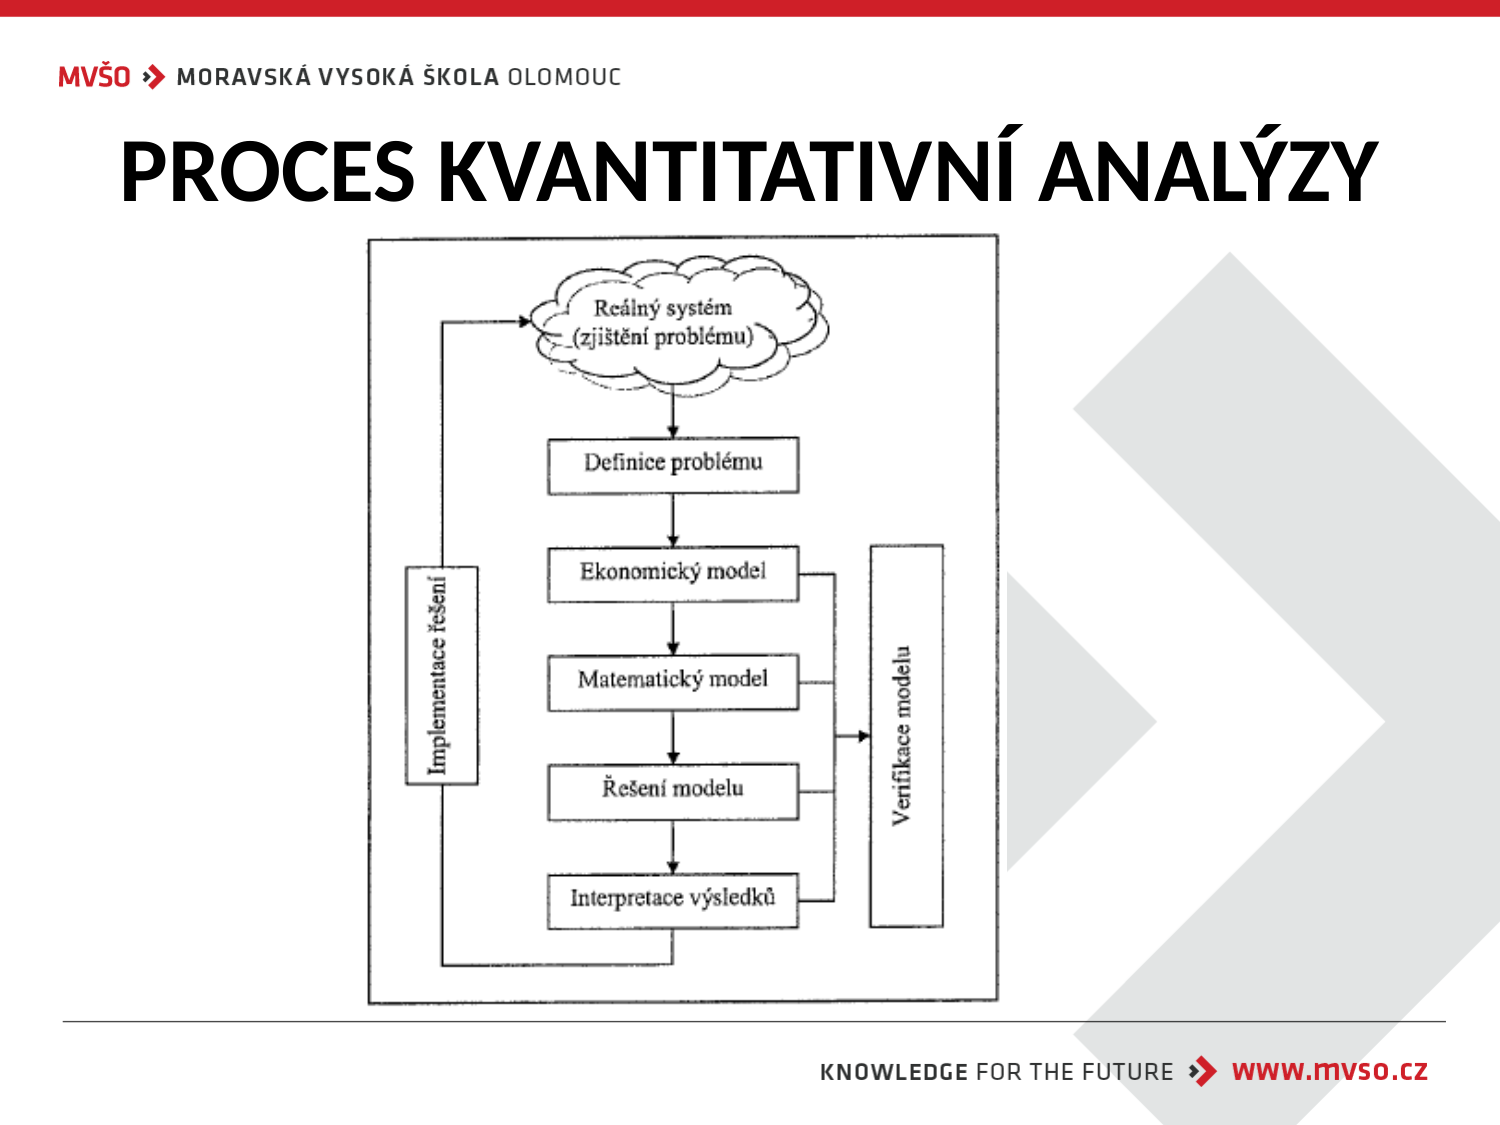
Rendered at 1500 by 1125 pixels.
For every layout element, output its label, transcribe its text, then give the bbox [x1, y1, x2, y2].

picture [0, 0, 1500, 1125]
title PROCES KVANTITATIVNÍ ANALÝZY [75, 97, 1425, 233]
